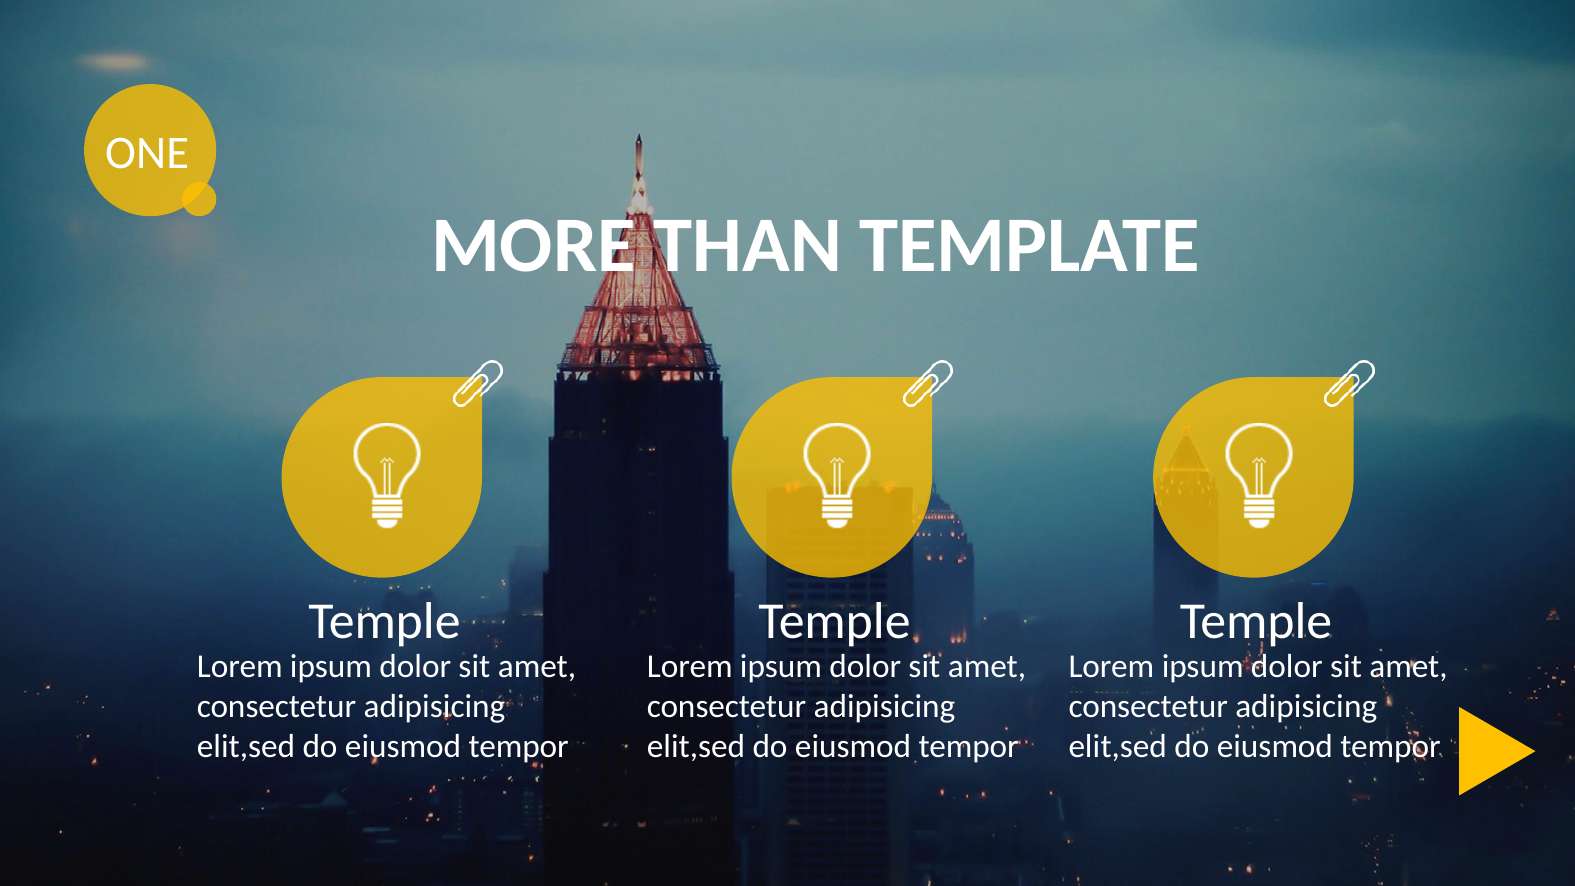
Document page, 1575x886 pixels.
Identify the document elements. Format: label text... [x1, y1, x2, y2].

text_box ONE [90, 114, 242, 186]
text_box Lorem ipsum dolor sit amet, consectetur adipisicing elit,sed do eiusmod tempor [1053, 637, 1489, 772]
text_box Temple [743, 579, 933, 637]
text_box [731, 354, 956, 578]
text_box Temple [1165, 579, 1354, 637]
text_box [1153, 354, 1378, 578]
text_box [93, 83, 207, 114]
text_box [93, 186, 207, 218]
text_box MORE THAN TEMPLATE [416, 184, 1274, 295]
text_box Lorem ipsum dolor sit amet, consectetur adipisicing elit,sed do eiusmod tempor [632, 637, 1053, 772]
text_box [83, 120, 90, 180]
text_box [0, 0, 1575, 886]
text_box Temple [293, 579, 482, 637]
text_box [184, 186, 218, 218]
text_box Lorem ipsum dolor sit amet, consectetur adipisicing elit,sed do eiusmod tempor [182, 637, 617, 772]
text_box [1458, 723, 1538, 798]
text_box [281, 354, 506, 578]
